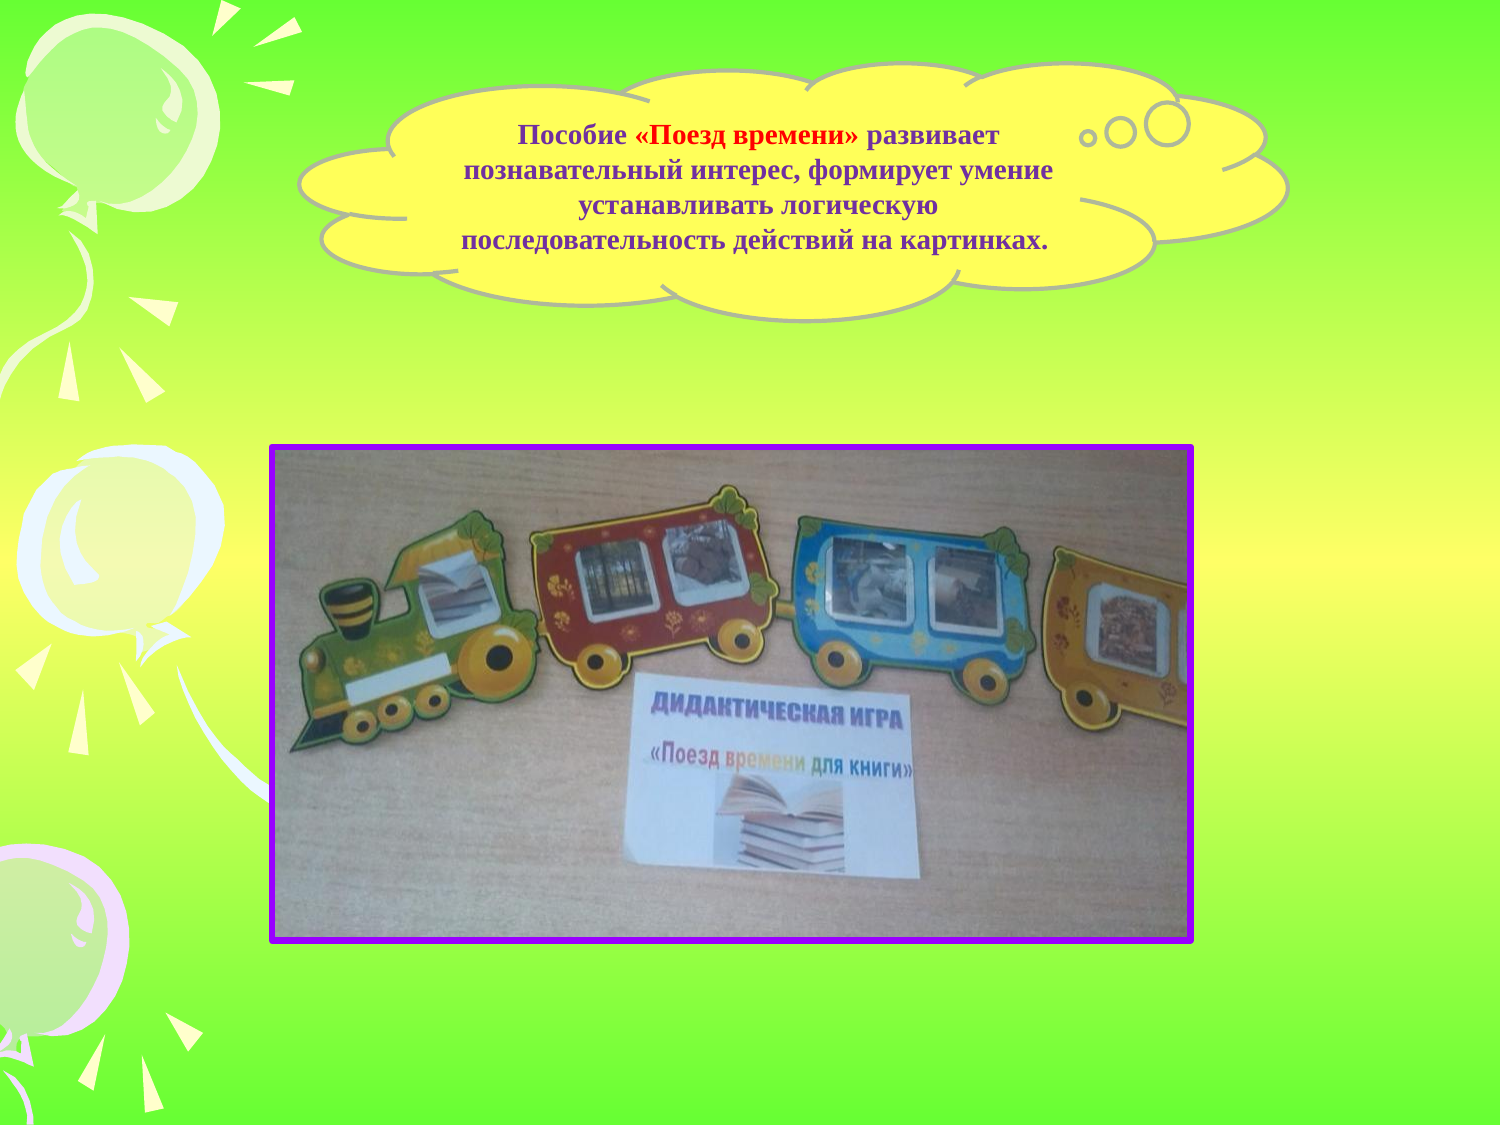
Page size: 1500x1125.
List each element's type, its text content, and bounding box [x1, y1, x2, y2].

picture [274, 449, 1188, 938]
text_box Пособие «Поезд времени» развивает познавательный интерес, формирует умение устанавливать логическую последовательность действий на картинках. [297, 61, 1290, 324]
